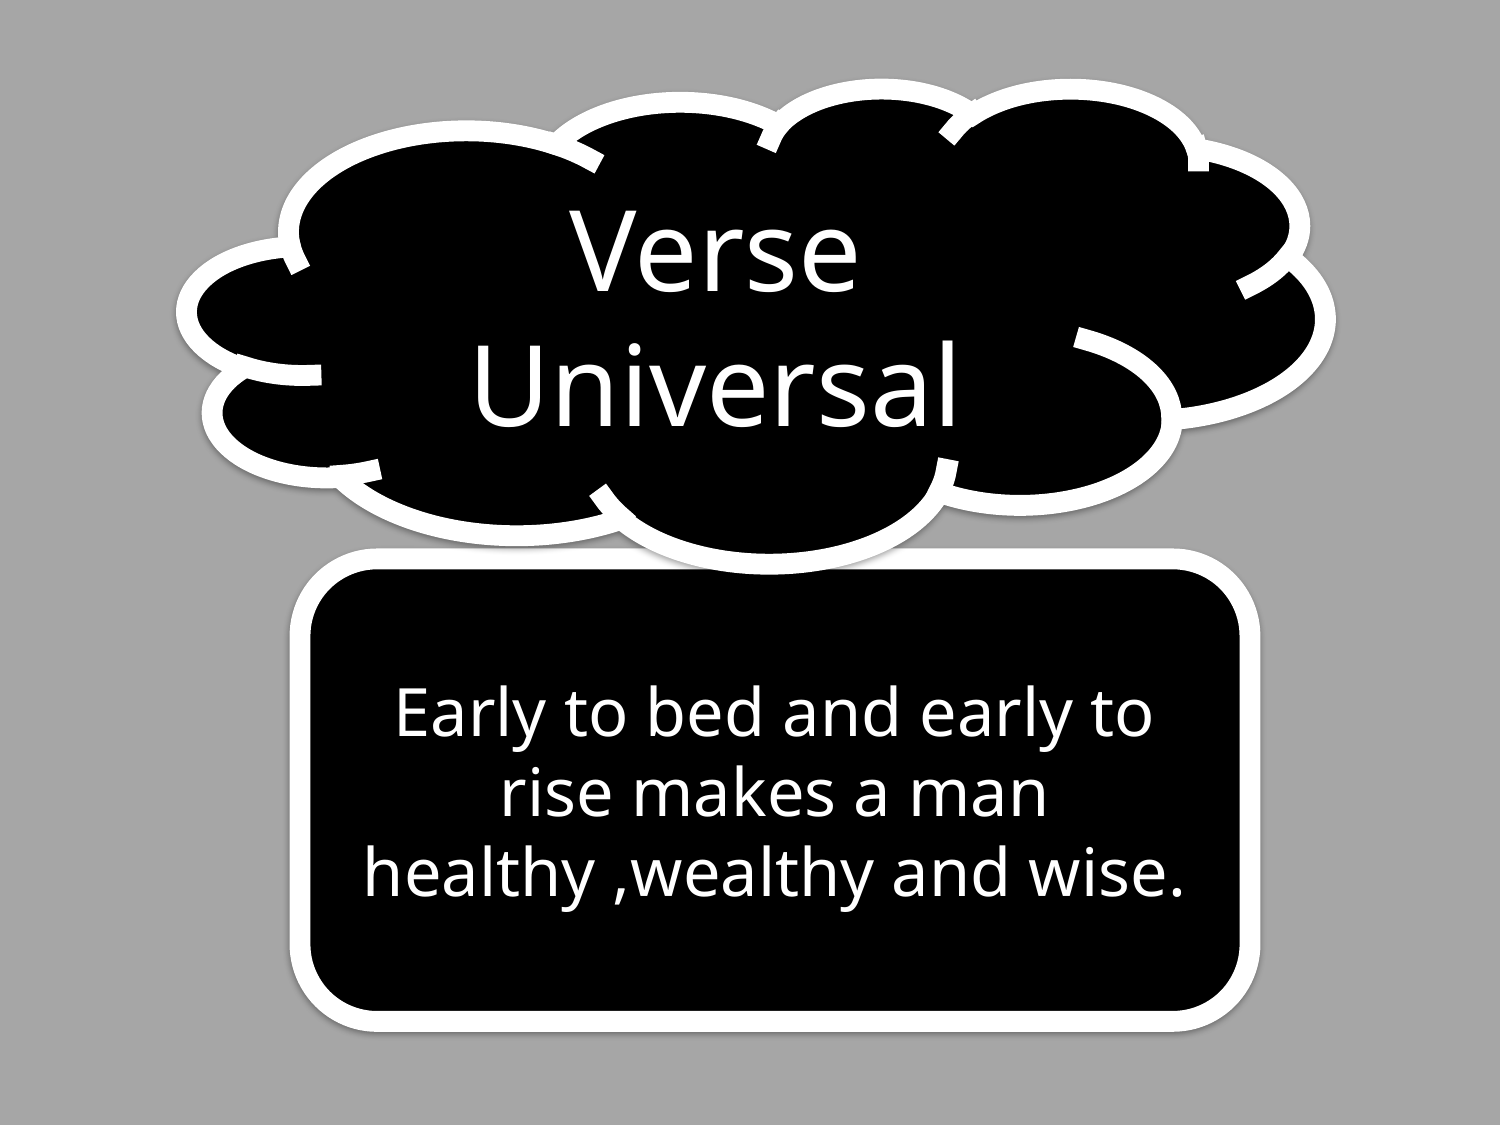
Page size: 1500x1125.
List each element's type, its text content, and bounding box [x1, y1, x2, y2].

text_box Early to bed and early to rise makes a man healthy ,wealthy and wise. [296, 555, 1254, 1025]
text_box Verse Universal [183, 85, 1329, 568]
